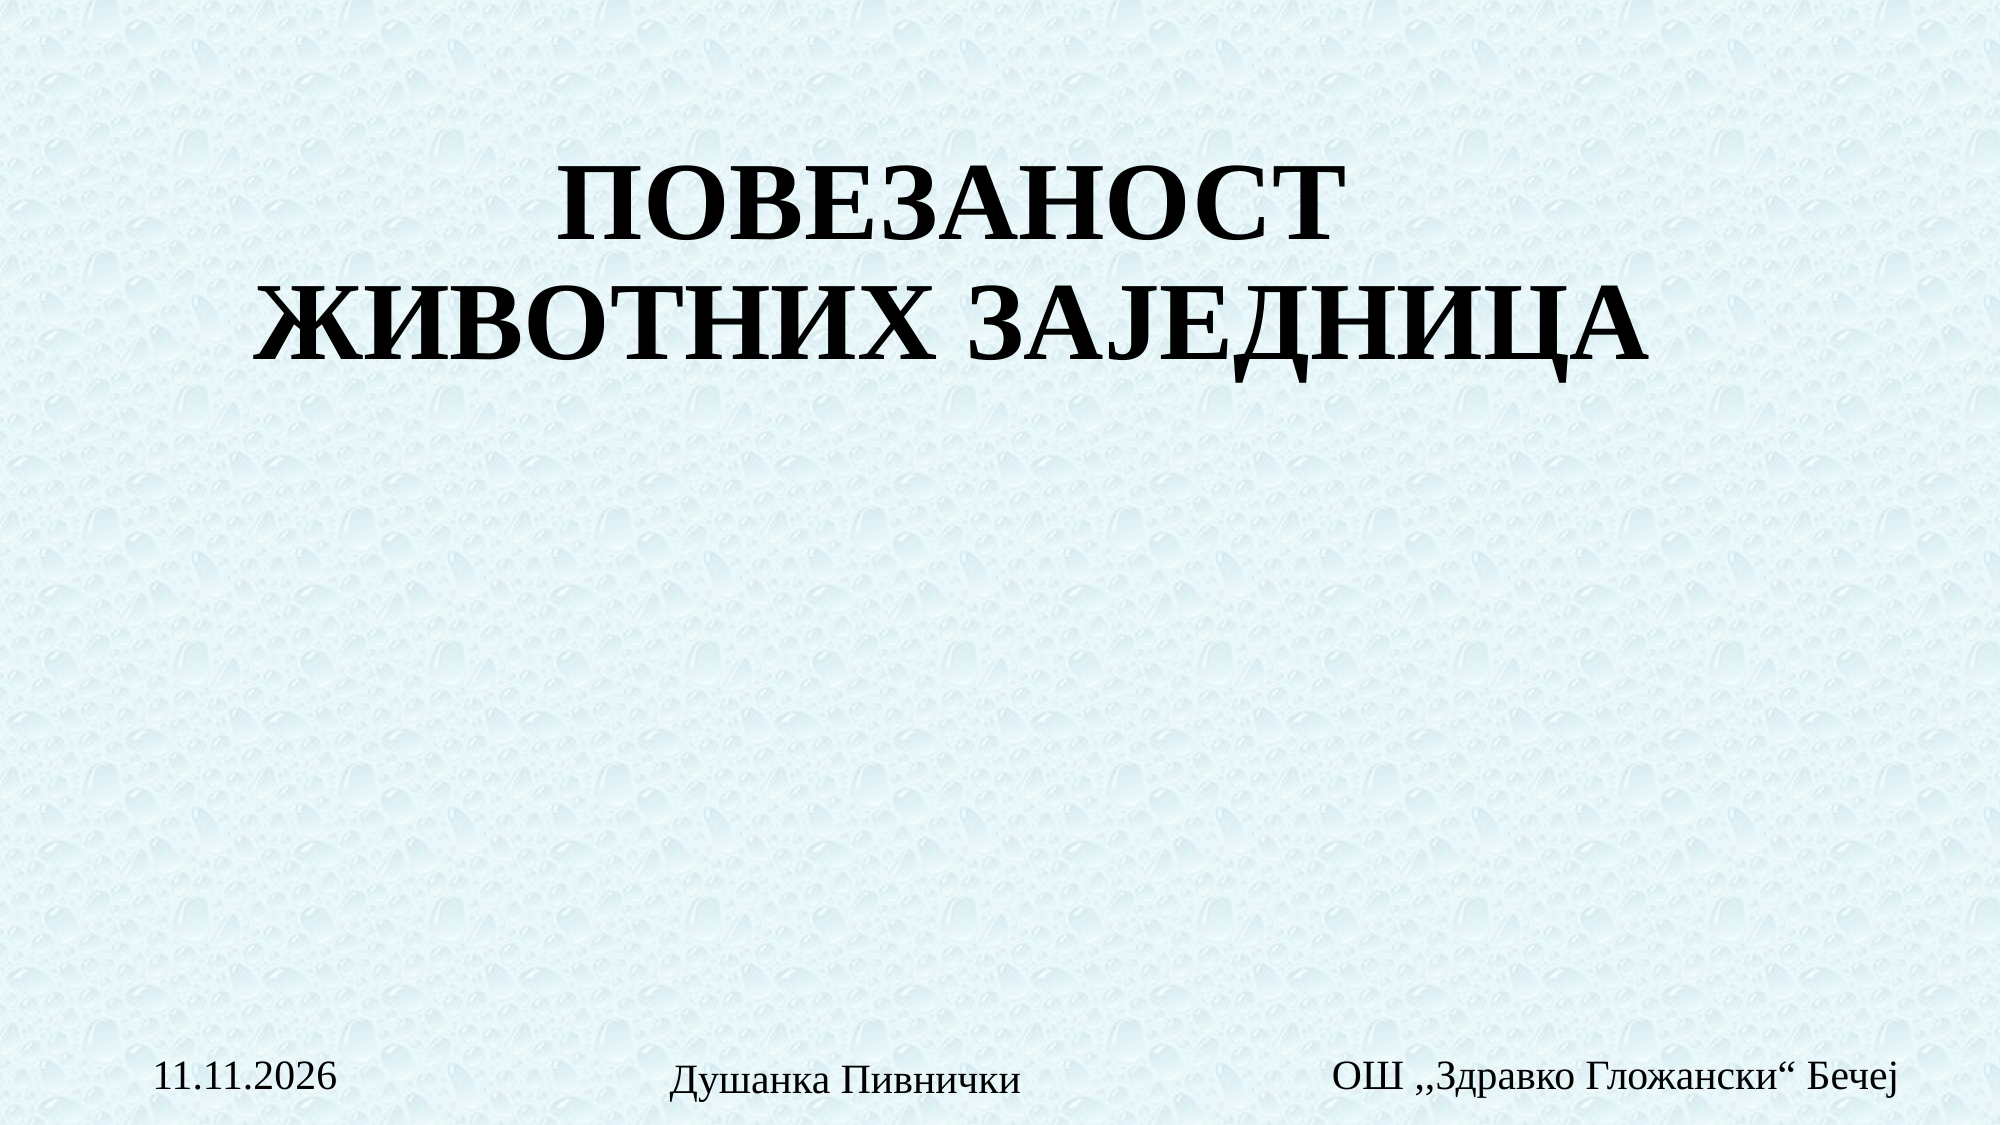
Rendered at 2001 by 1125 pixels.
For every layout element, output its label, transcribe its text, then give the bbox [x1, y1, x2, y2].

footer Душанка Пивнички [507, 1046, 1183, 1107]
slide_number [137, 1042, 588, 1103]
title ПОВЕЗАНОСТ ЖИВОТНИХ ЗАЈЕДНИЦА [202, 131, 1703, 392]
text_box ОШ ,,Здравко Гложански“ Бечеј [1278, 1042, 1954, 1103]
